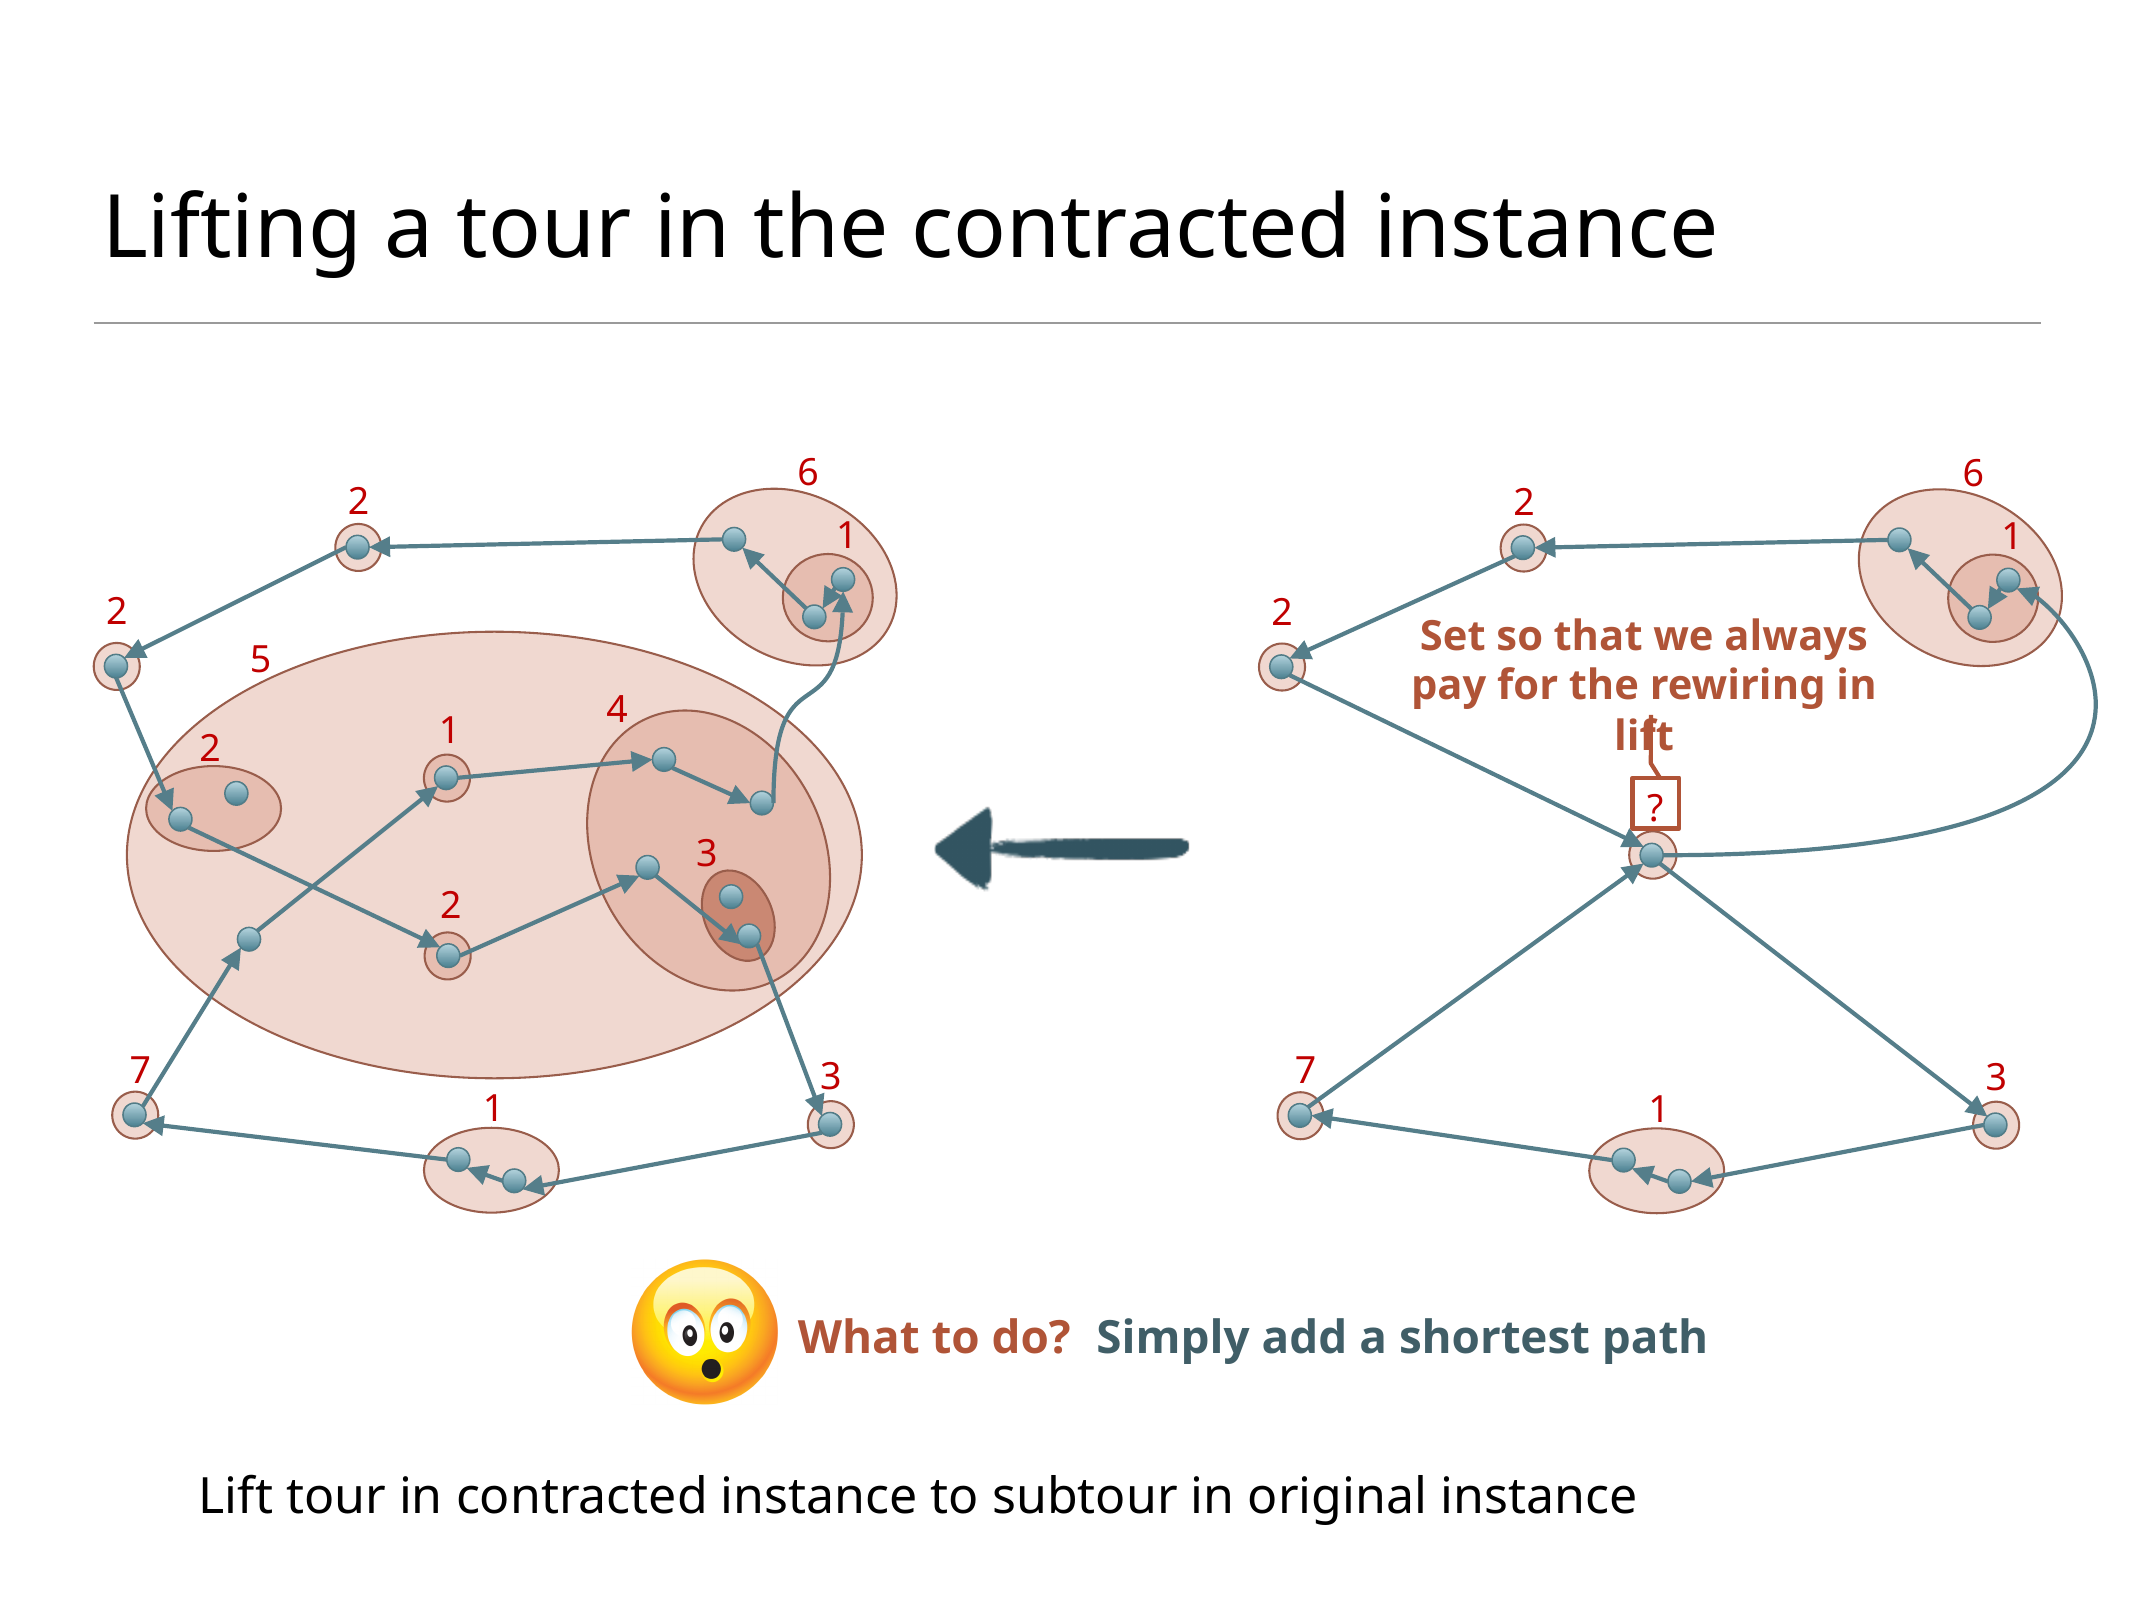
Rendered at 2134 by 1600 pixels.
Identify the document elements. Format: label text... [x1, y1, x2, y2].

text_box [1983, 1112, 2008, 1138]
text_box [1292, 659, 1308, 674]
text_box [347, 549, 383, 574]
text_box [142, 1122, 447, 1160]
text_box [439, 778, 592, 875]
text_box [1639, 842, 1664, 868]
text_box [439, 779, 473, 804]
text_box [256, 785, 439, 932]
text_box 7 [121, 1037, 142, 1100]
text_box [749, 790, 775, 816]
text_box [816, 781, 864, 959]
text_box [823, 1106, 856, 1151]
text_box [714, 945, 756, 963]
text_box [1972, 552, 2039, 588]
text_box [145, 1107, 161, 1121]
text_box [1289, 674, 1644, 848]
text_box [2017, 604, 2059, 662]
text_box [1631, 1168, 1669, 1182]
picture [934, 804, 1200, 893]
text_box [2028, 526, 2065, 617]
text_box [124, 812, 188, 947]
text_box [1985, 1107, 2022, 1151]
text_box 2 [191, 715, 230, 777]
text_box [1268, 654, 1294, 680]
text_box [1515, 549, 1548, 574]
text_box 1 [430, 698, 469, 760]
text_box [103, 653, 129, 679]
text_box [457, 759, 653, 778]
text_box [466, 1167, 503, 1182]
text_box 6 [789, 439, 828, 502]
text_box [635, 854, 660, 880]
text_box [124, 659, 142, 677]
text_box [110, 1094, 142, 1141]
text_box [741, 547, 807, 609]
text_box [631, 1258, 1077, 1406]
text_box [1534, 539, 1889, 548]
text_box Simply add a shortest path [1088, 1299, 1717, 1372]
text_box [756, 943, 823, 1117]
text_box [173, 726, 191, 771]
text_box [1275, 1094, 1311, 1142]
text_box [1856, 548, 1907, 588]
text_box Lift tour in contracted instance to subtour in original instance [190, 1455, 2040, 1533]
text_box [2017, 591, 2040, 638]
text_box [459, 875, 640, 956]
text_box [822, 587, 836, 591]
text_box 1 [474, 1076, 513, 1138]
text_box [242, 948, 756, 1081]
text_box [447, 1127, 528, 1173]
text_box [691, 547, 773, 660]
text_box [1287, 1102, 1312, 1129]
text_box [421, 1160, 554, 1215]
text_box [844, 525, 899, 664]
text_box [1667, 1168, 1692, 1194]
text_box [1311, 1108, 1326, 1114]
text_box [1289, 555, 1515, 659]
text_box [830, 566, 856, 592]
text_box [817, 1111, 843, 1137]
text_box [1887, 527, 1912, 553]
text_box 2 [1262, 579, 1289, 642]
text_box [740, 923, 762, 949]
text_box [122, 1102, 147, 1128]
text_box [773, 591, 844, 804]
text_box [1510, 535, 1536, 561]
text_box [805, 1117, 819, 1132]
text_box 1 [827, 503, 866, 565]
text_box [1587, 1161, 1725, 1216]
text_box 3 [823, 1043, 851, 1106]
text_box [1971, 1117, 1985, 1124]
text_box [142, 947, 242, 1107]
text_box [722, 526, 747, 552]
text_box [522, 1132, 823, 1190]
text_box [726, 868, 777, 943]
text_box [173, 765, 273, 827]
text_box [807, 551, 875, 641]
text_box [204, 629, 773, 785]
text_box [1663, 588, 2017, 856]
text_box [446, 1146, 471, 1173]
text_box [168, 806, 193, 832]
text_box [640, 878, 756, 993]
text_box [1498, 531, 1548, 555]
text_box [1256, 642, 1289, 693]
text_box [1996, 567, 2021, 588]
text_box ? [1644, 831, 1663, 838]
text_box [345, 534, 370, 560]
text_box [115, 677, 173, 812]
text_box [1859, 487, 2001, 556]
text_box 2 [1504, 469, 1544, 531]
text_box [188, 827, 441, 948]
text_box [433, 765, 459, 791]
text_box 5 [241, 659, 280, 688]
text_box [1644, 838, 1663, 848]
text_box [655, 875, 742, 945]
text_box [368, 539, 723, 548]
text_box [144, 812, 188, 850]
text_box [1987, 588, 2001, 610]
title Lifting a tour in the contracted instance [93, 53, 2041, 284]
text_box [436, 943, 461, 969]
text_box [671, 767, 751, 804]
text_box 2 [97, 579, 123, 641]
text_box 3 [1988, 1044, 2016, 1107]
text_box [421, 759, 457, 785]
text_box [1644, 866, 1659, 881]
text_box [502, 1168, 523, 1194]
text_box 1 [1993, 503, 2032, 566]
text_box 3 [687, 820, 726, 875]
text_box 4 [598, 676, 637, 739]
text_box 6 [1954, 440, 1993, 502]
text_box 2 [441, 873, 470, 935]
text_box [242, 948, 258, 952]
text_box [1611, 1147, 1636, 1173]
text_box 1 [1639, 1076, 1679, 1139]
text_box [333, 531, 383, 546]
text_box [600, 708, 773, 795]
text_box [1380, 600, 1909, 829]
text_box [1307, 863, 1644, 1108]
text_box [1311, 1115, 1613, 1161]
text_box [1663, 858, 1679, 863]
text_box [1690, 1124, 1985, 1182]
text_box [1627, 848, 1641, 863]
text_box [441, 935, 459, 948]
text_box [694, 486, 837, 556]
text_box 7 [1286, 1038, 1307, 1100]
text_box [1907, 547, 1972, 610]
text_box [1659, 863, 1988, 1117]
text_box [1613, 1127, 1690, 1173]
text_box 2 [339, 468, 378, 531]
text_box [91, 641, 123, 692]
text_box [422, 948, 473, 982]
text_box [585, 767, 833, 943]
text_box [224, 780, 249, 806]
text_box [123, 546, 347, 659]
text_box [651, 746, 677, 773]
